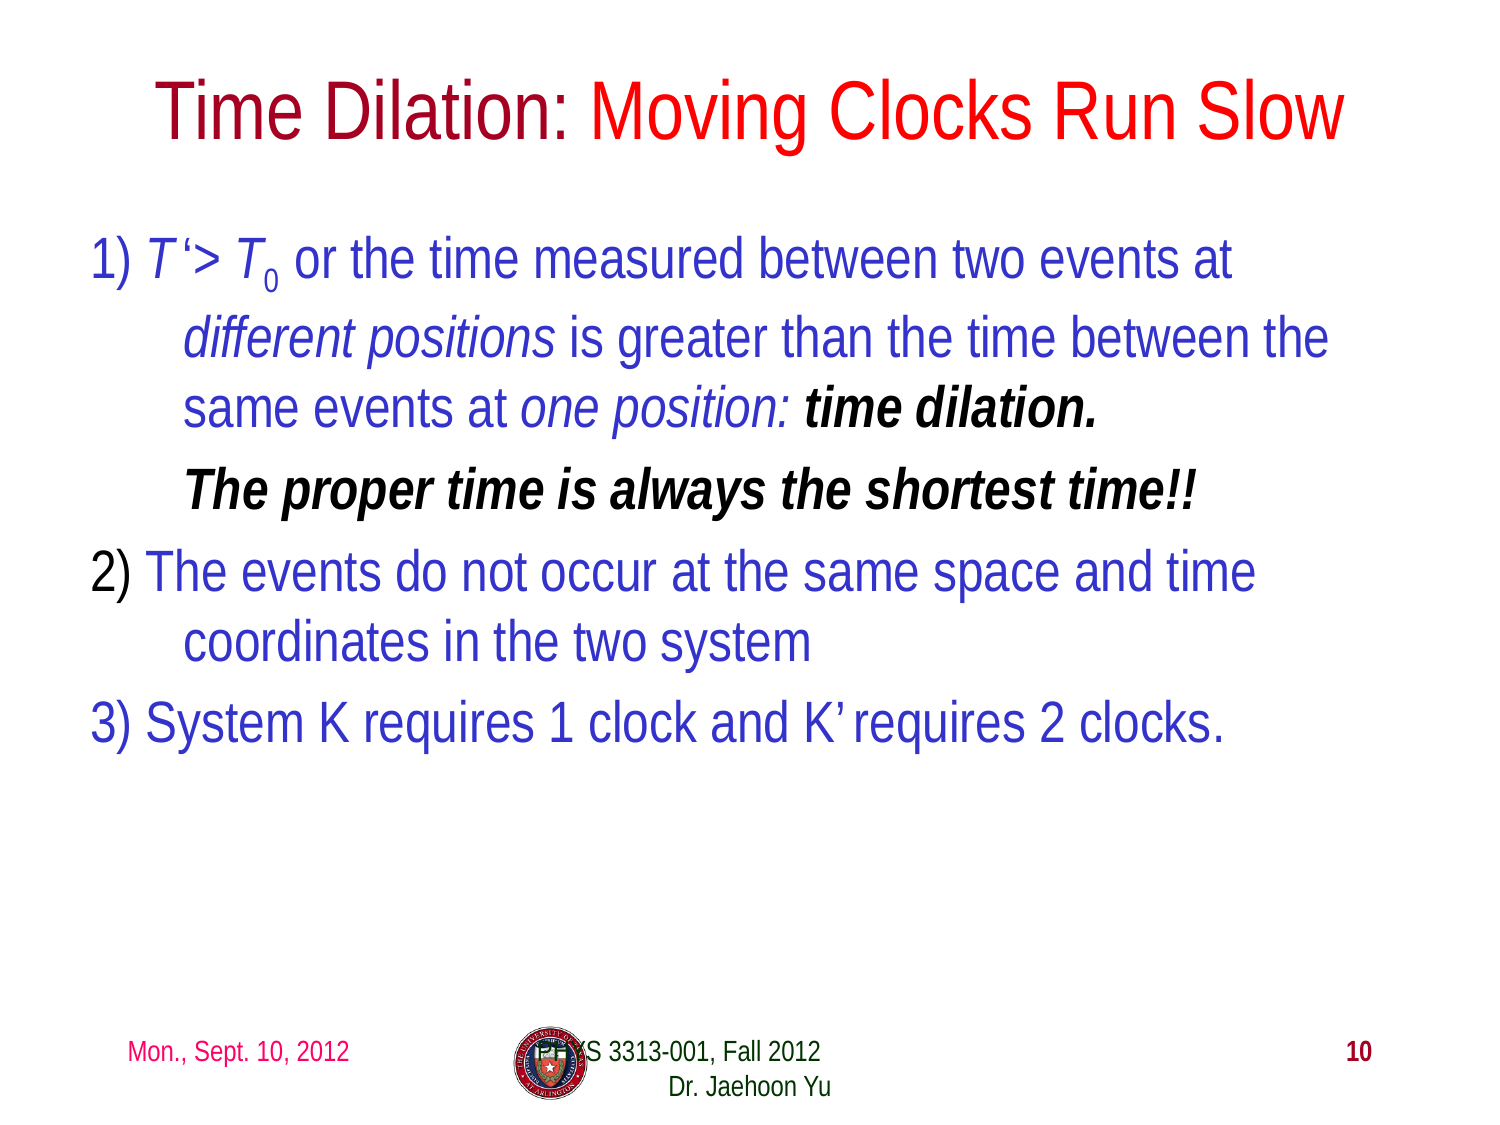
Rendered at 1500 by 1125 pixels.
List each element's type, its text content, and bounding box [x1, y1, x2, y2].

slide_number 10 [1074, 1024, 1388, 1101]
list 1) T ‘> T0 or the time measured between two events at different positions is greater than the time between the same events at one position: time dilation. The proper time is always the shortest time!! 2) The events do not occur at the same space and time coordinates in the two system 3) System K requires 1 clock and K’ requires 2 clocks. [74, 212, 1426, 1076]
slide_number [112, 1024, 426, 1101]
footer PHYS 3313-001, Fall 2012 Dr. Jaehoon Yu [512, 1024, 988, 1101]
title Time Dilation: Moving Clocks Run Slow [112, 12, 1388, 201]
